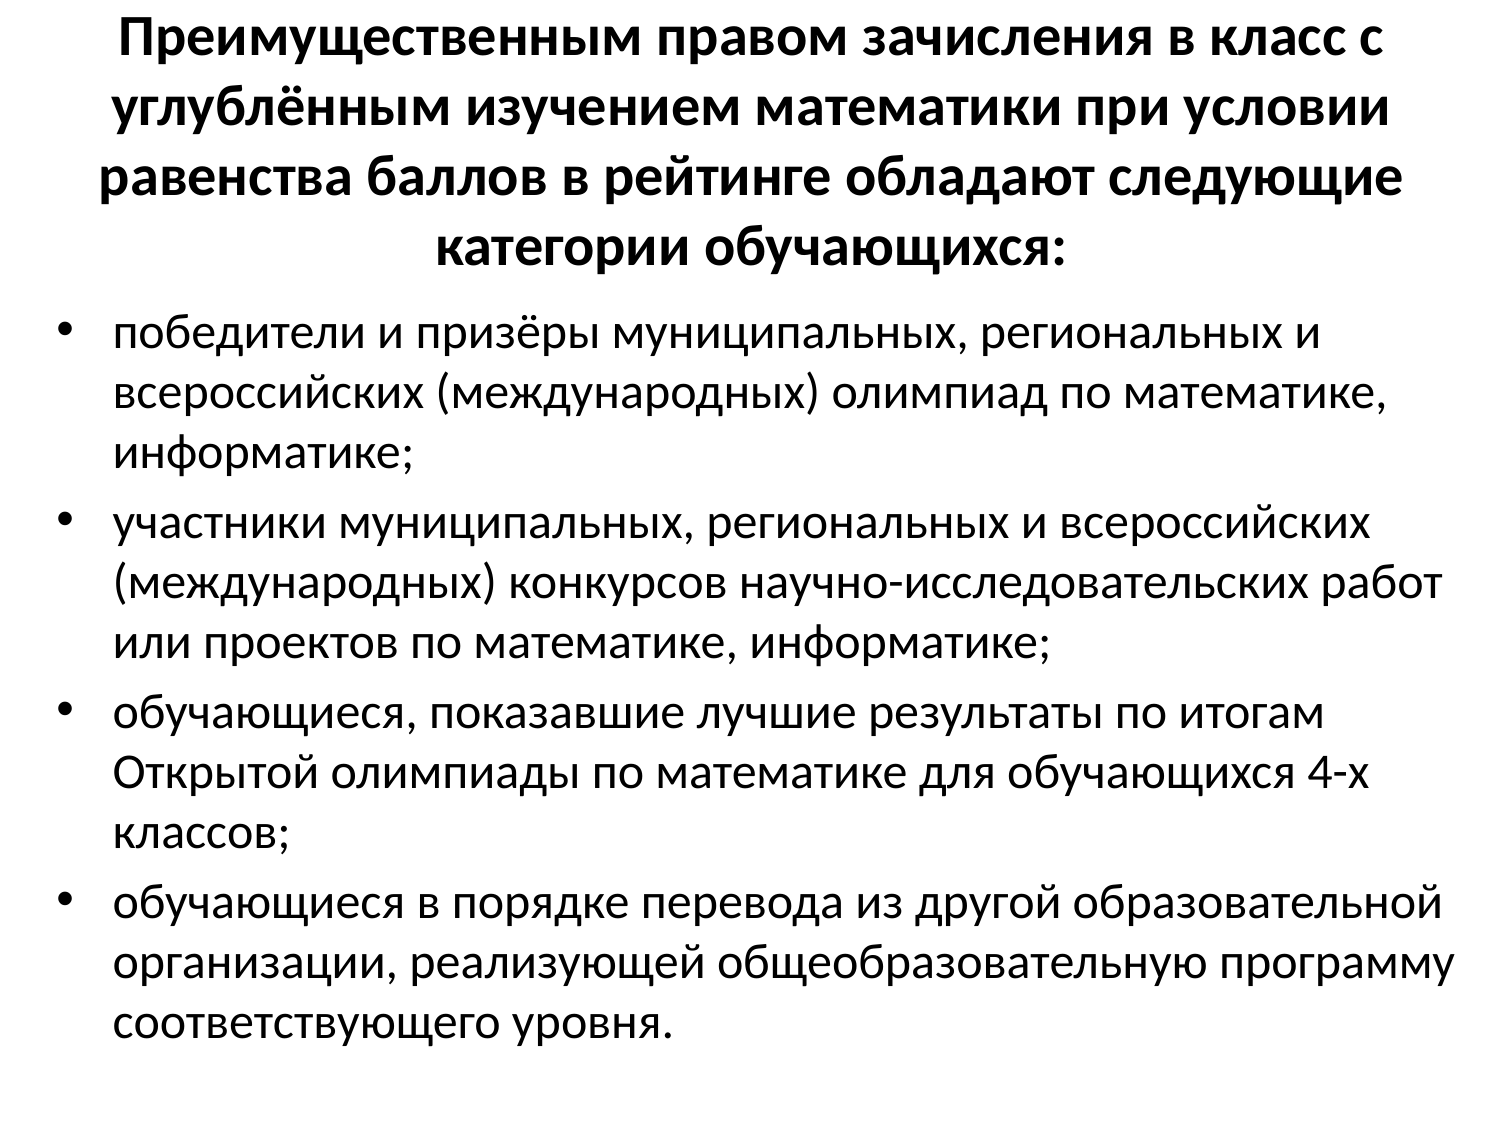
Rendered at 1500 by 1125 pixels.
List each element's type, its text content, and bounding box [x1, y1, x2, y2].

title Преимущественным правом зачисления в класс с углублённым изучением математики при условии равенства баллов в рейтинге обладают следующие категории обучающихся: [76, 78, 1427, 266]
list победители и призёры муниципальных, региональных и всероссийских (международных) олимпиад по математике, информатике; участники муниципальных, региональных и всероссийских (международных) конкурсов научно-исследовательских работ или проектов по математике, информатике; обучающиеся, показавшие лучшие результаты по итогам Открытой олимпиады по математике для обучающихся 4-х классов; обучающиеся в порядке перевода из другой образовательной организации, реализующей общеобразовательную программу соответствующего уровня. [41, 290, 1483, 1083]
